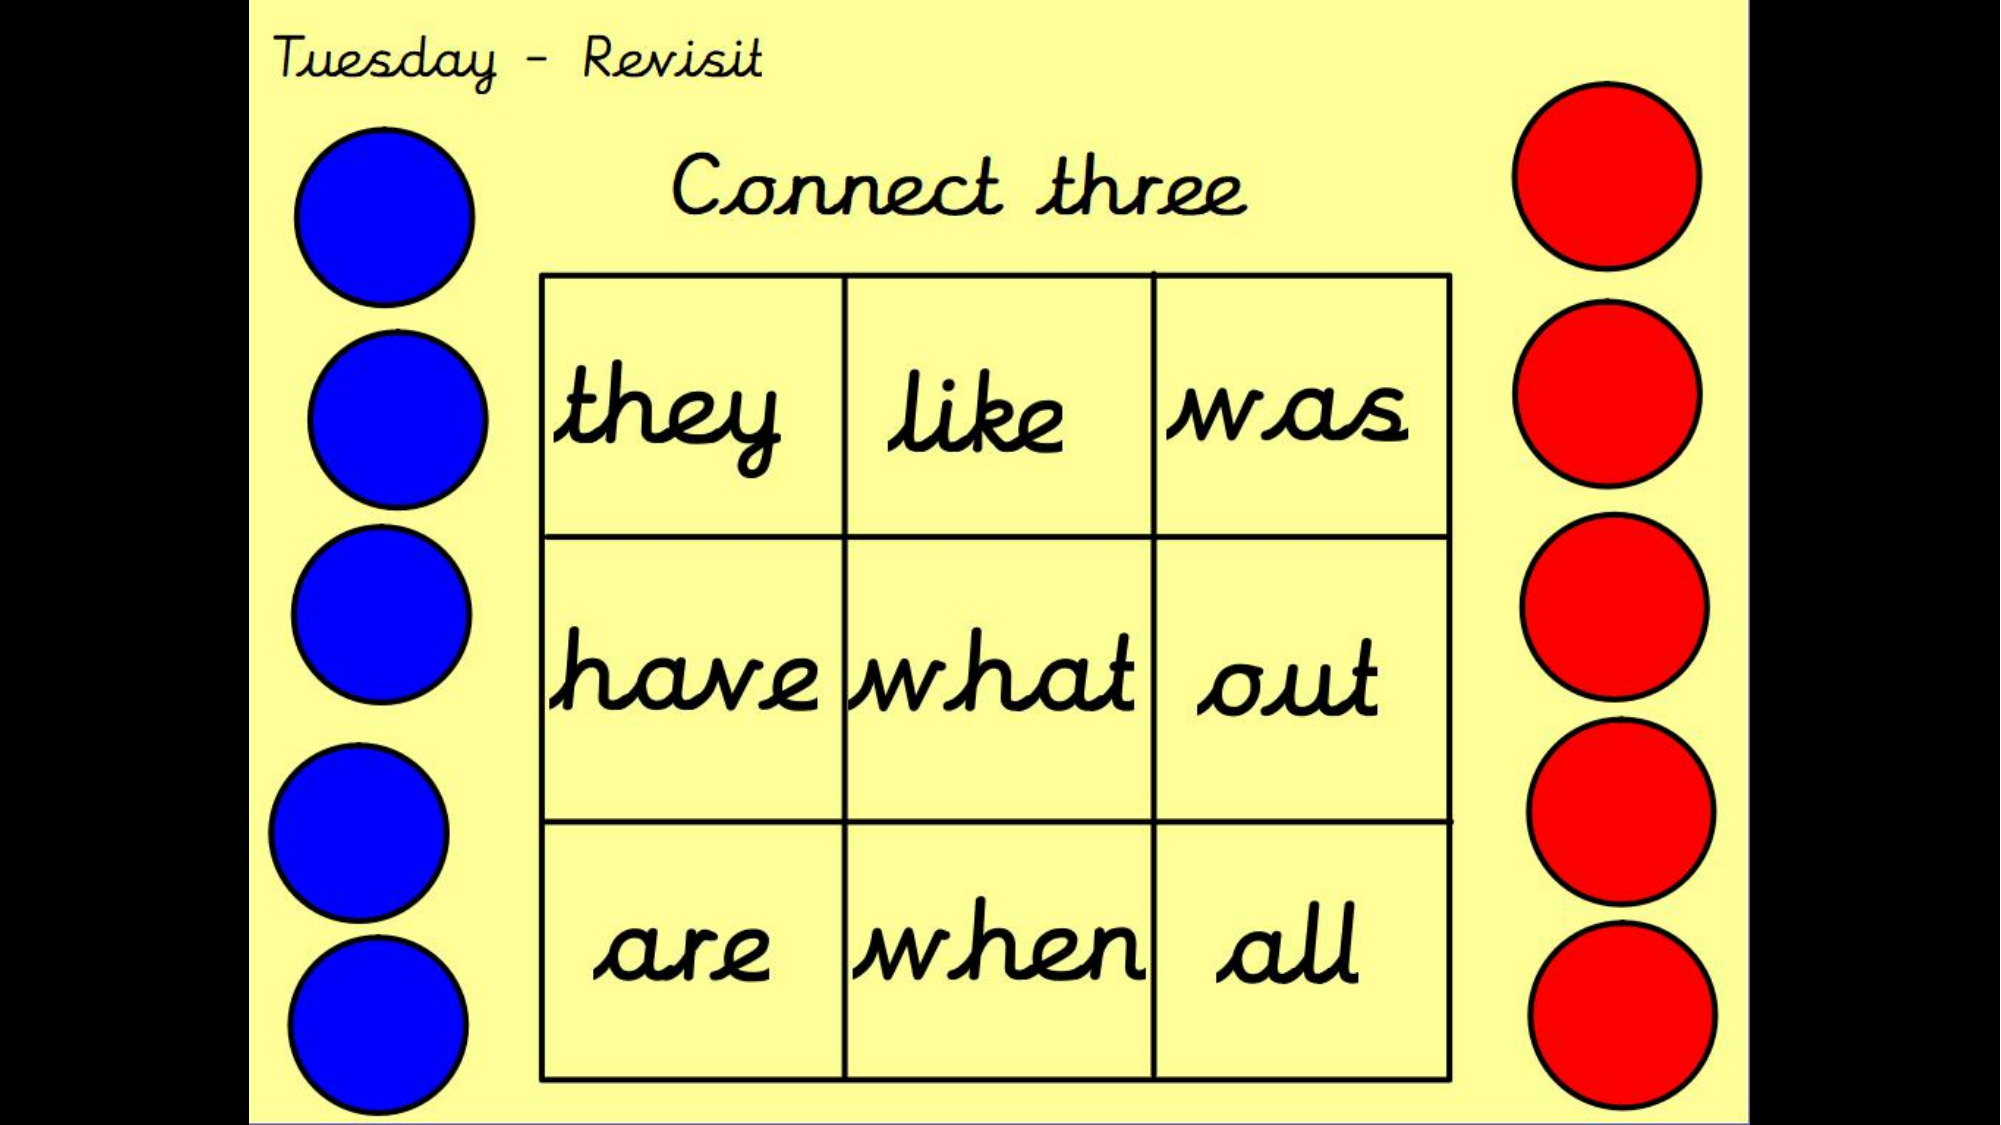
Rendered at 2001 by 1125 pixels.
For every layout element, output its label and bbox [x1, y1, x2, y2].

picture [249, 0, 1750, 1125]
